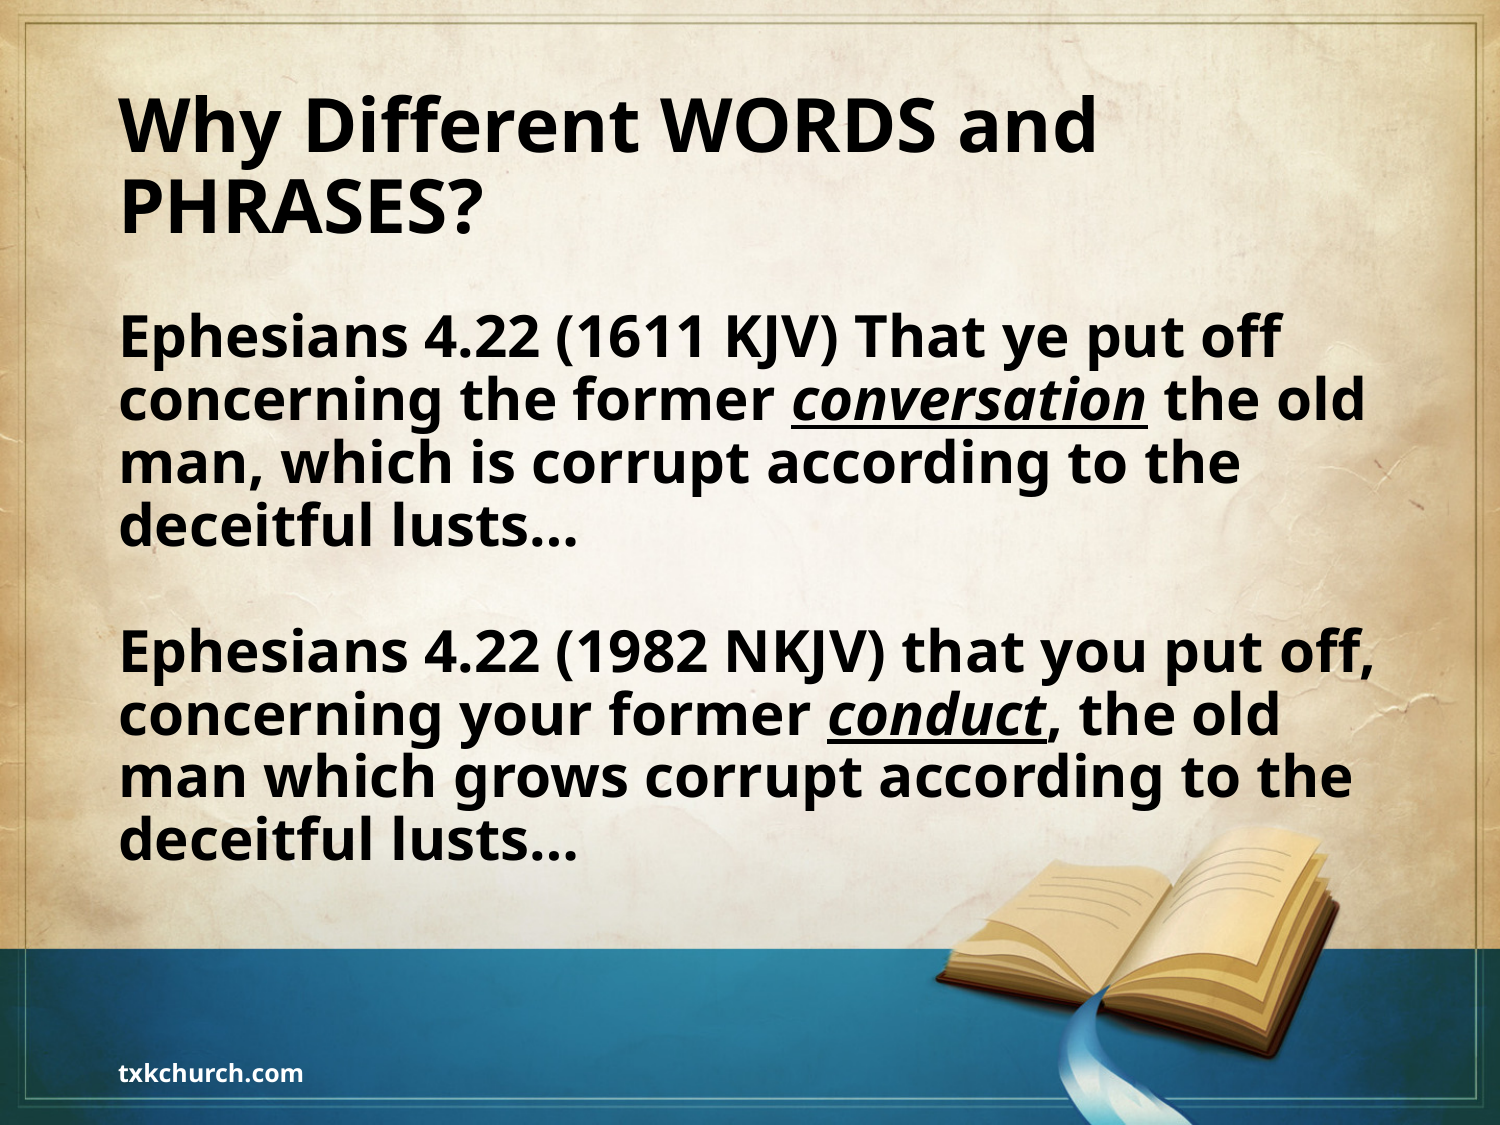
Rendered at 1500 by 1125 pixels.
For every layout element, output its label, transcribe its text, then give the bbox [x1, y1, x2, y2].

list Ephesians 4.22 (1611 KJV) That ye put off concerning the former conversation the old man, which is corrupt according to the deceitful lusts… Ephesians 4.22 (1982 NKJV) that you put off, concerning your former conduct, the old man which grows corrupt according to the deceitful lusts… [103, 299, 1397, 1014]
picture [0, 0, 1500, 1125]
slide_number txkchurch.com [103, 1042, 441, 1103]
title Why Different WORDS and PHRASES? [103, 59, 1397, 278]
